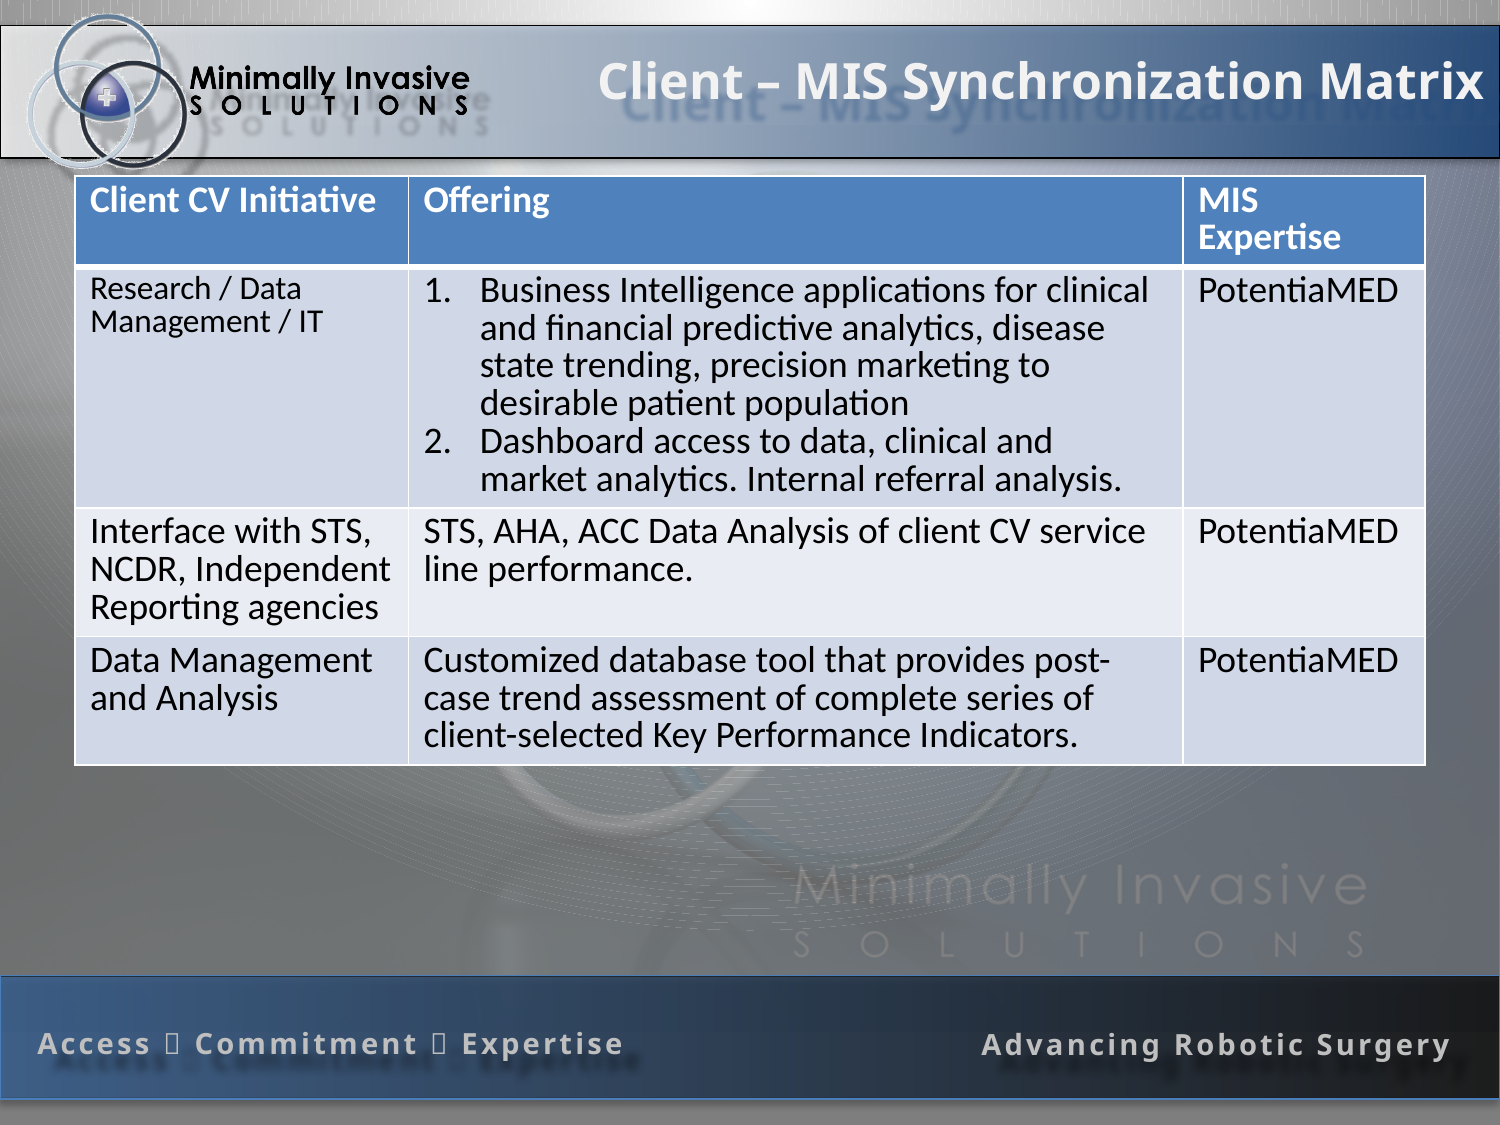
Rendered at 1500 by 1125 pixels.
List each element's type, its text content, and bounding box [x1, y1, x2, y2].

table_header Offering [409, 177, 1182, 264]
table_header Client CV Initiative [76, 177, 408, 264]
table_cell PotentiaMED [1184, 637, 1424, 764]
table_cell PotentiaMED [1184, 509, 1424, 636]
table_header MIS Expertise [1184, 177, 1424, 264]
table_cell Data Management and Analysis [76, 637, 408, 764]
table_cell Research / Data Management / IT [76, 270, 408, 507]
table_cell PotentiaMED [1184, 270, 1424, 507]
picture [22, 10, 481, 170]
table_cell Customized database tool that provides post-case trend assessment of complete series of client-selected Key Performance Indicators. [409, 637, 1182, 764]
table_cell Interface with STS, NCDR, Independent Reporting agencies [76, 509, 408, 636]
title Client – MIS Synchronization Matrix [490, 0, 1500, 160]
table_cell Business Intelligence applications for clinical and financial predictive analytics, disease state trending, precision marketing to desirable patient population Dashboard access to data, clinical and market analytics. Internal referral analysis. [409, 270, 1182, 507]
table_cell STS, AHA, ACC Data Analysis of client CV service line performance. [409, 509, 1182, 636]
